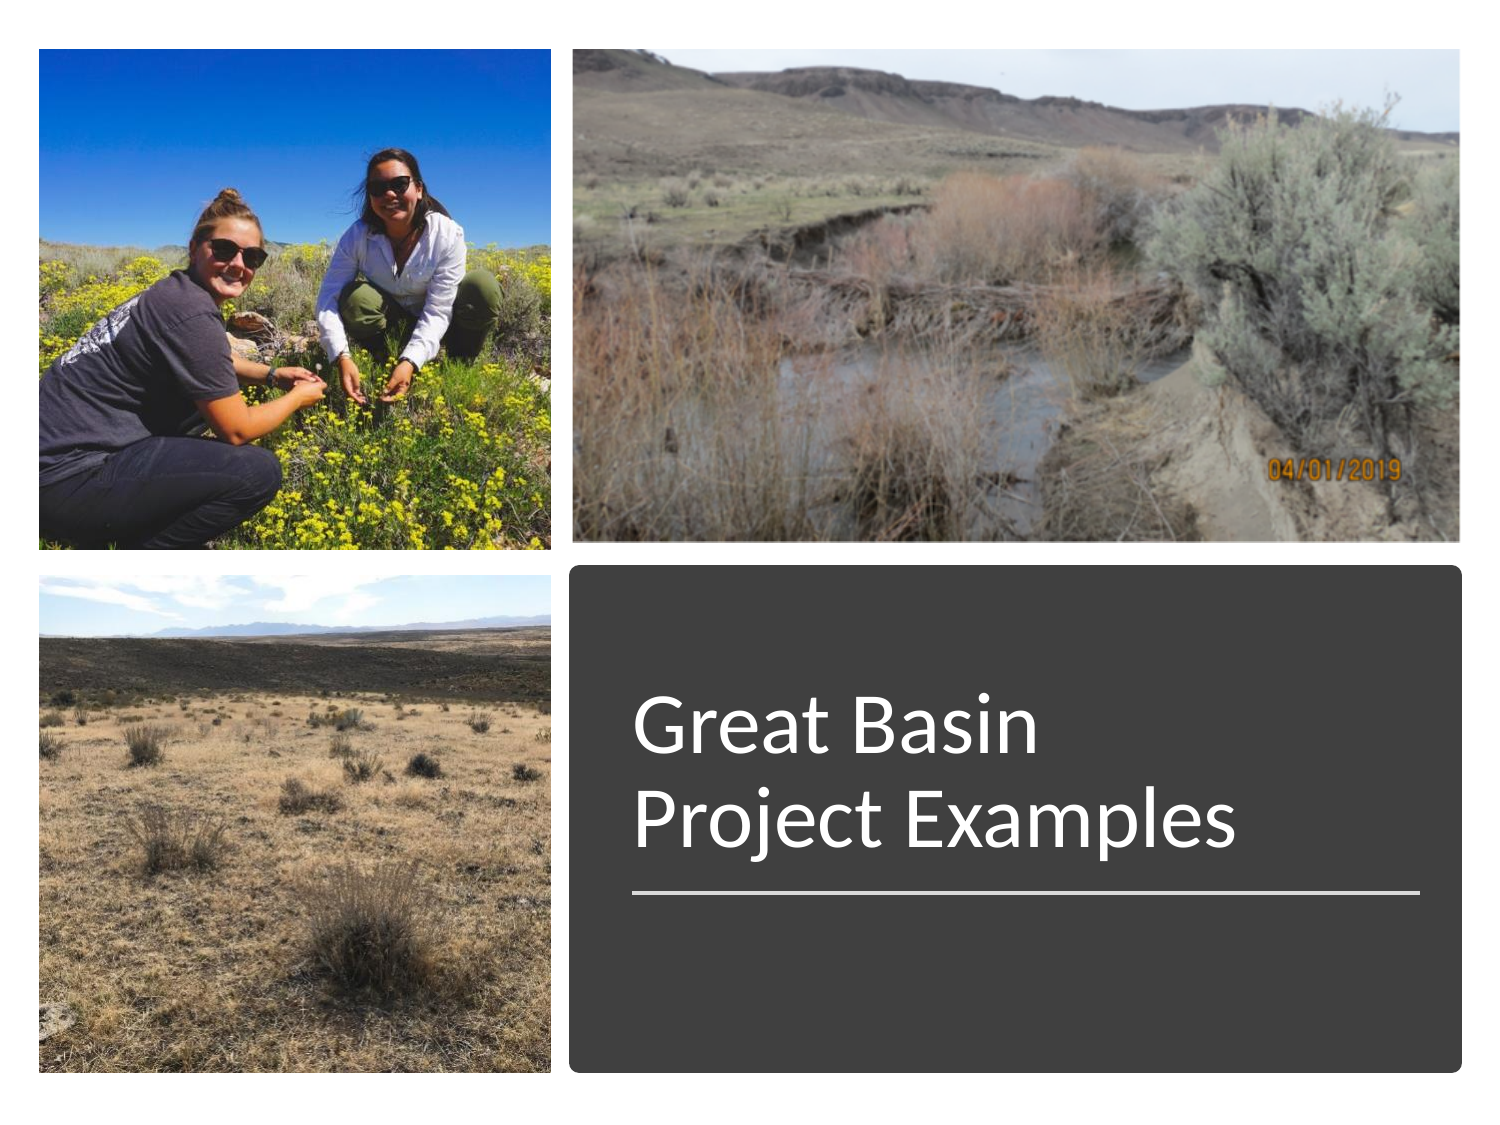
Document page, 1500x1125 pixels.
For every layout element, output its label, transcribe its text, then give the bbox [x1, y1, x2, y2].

picture [572, 48, 1461, 543]
text_box [577, 574, 1454, 1065]
title Great Basin Project Examples [617, 625, 1414, 875]
picture [38, 48, 552, 550]
picture [38, 575, 552, 1073]
